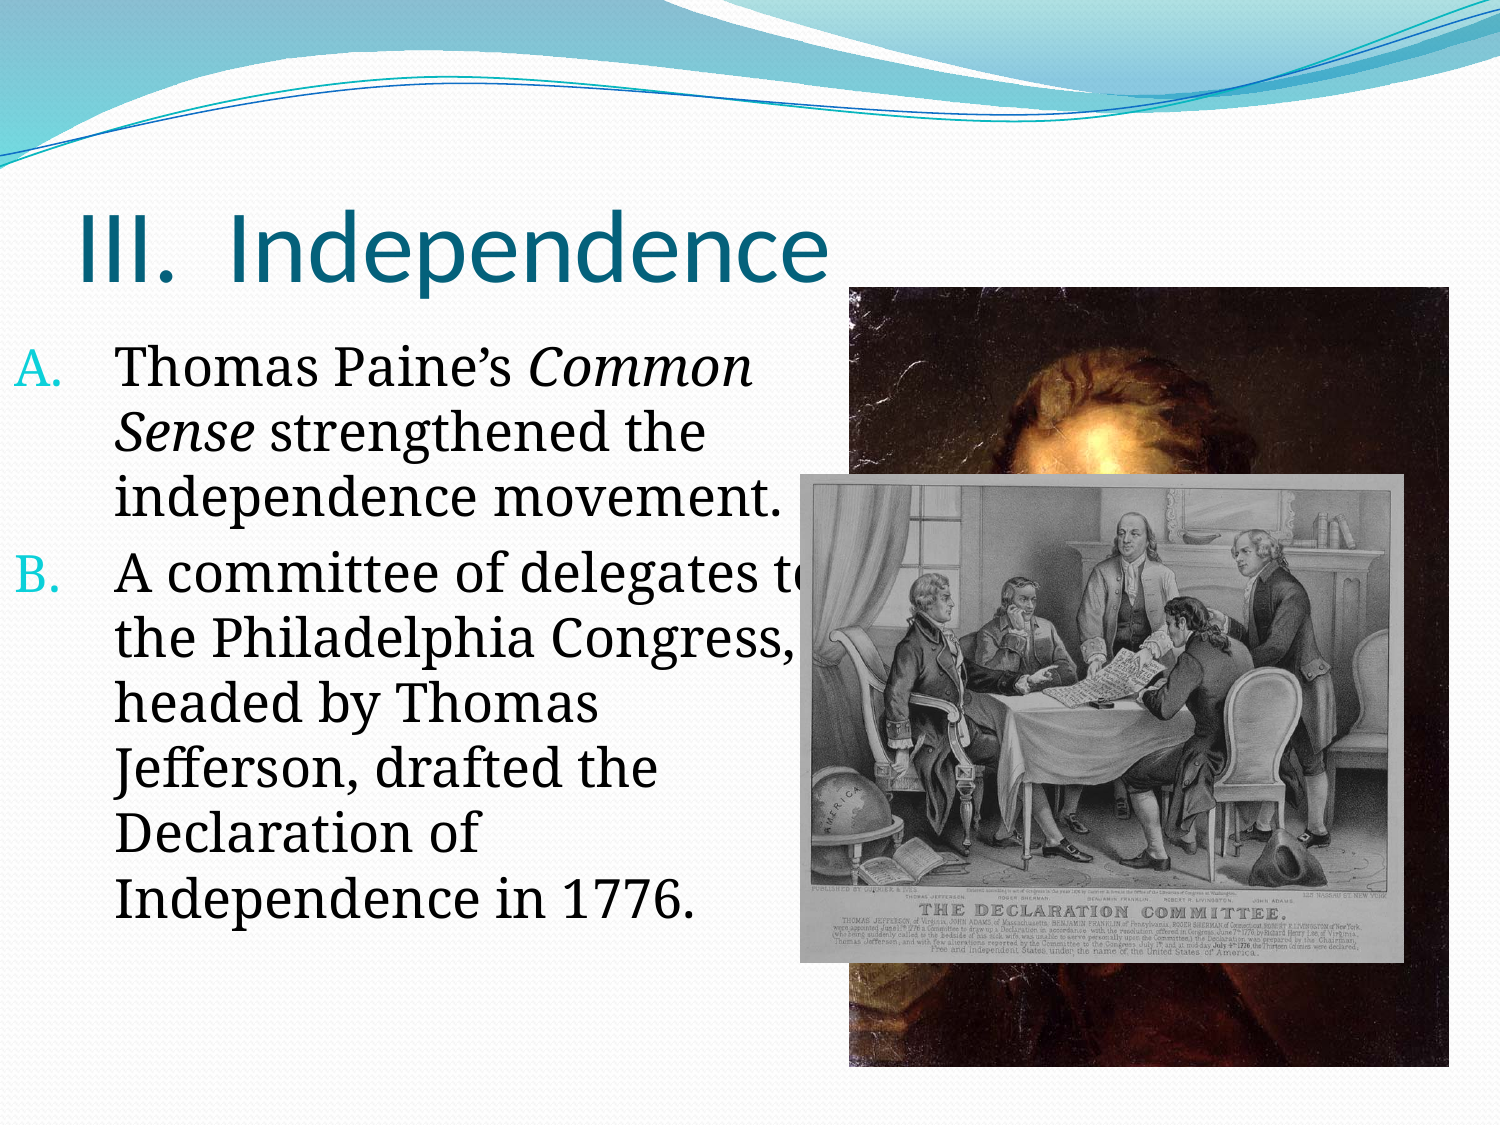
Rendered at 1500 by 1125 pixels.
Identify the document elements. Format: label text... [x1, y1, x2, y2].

title III. Independence [75, 115, 1425, 303]
list Thomas Paine’s Common Sense strengthened the independence movement. A committee of delegates to the Philadelphia Congress, headed by Thomas Jefferson, drafted the Declaration of Independence in 1776. [0, 324, 863, 1125]
picture [799, 287, 1449, 1068]
